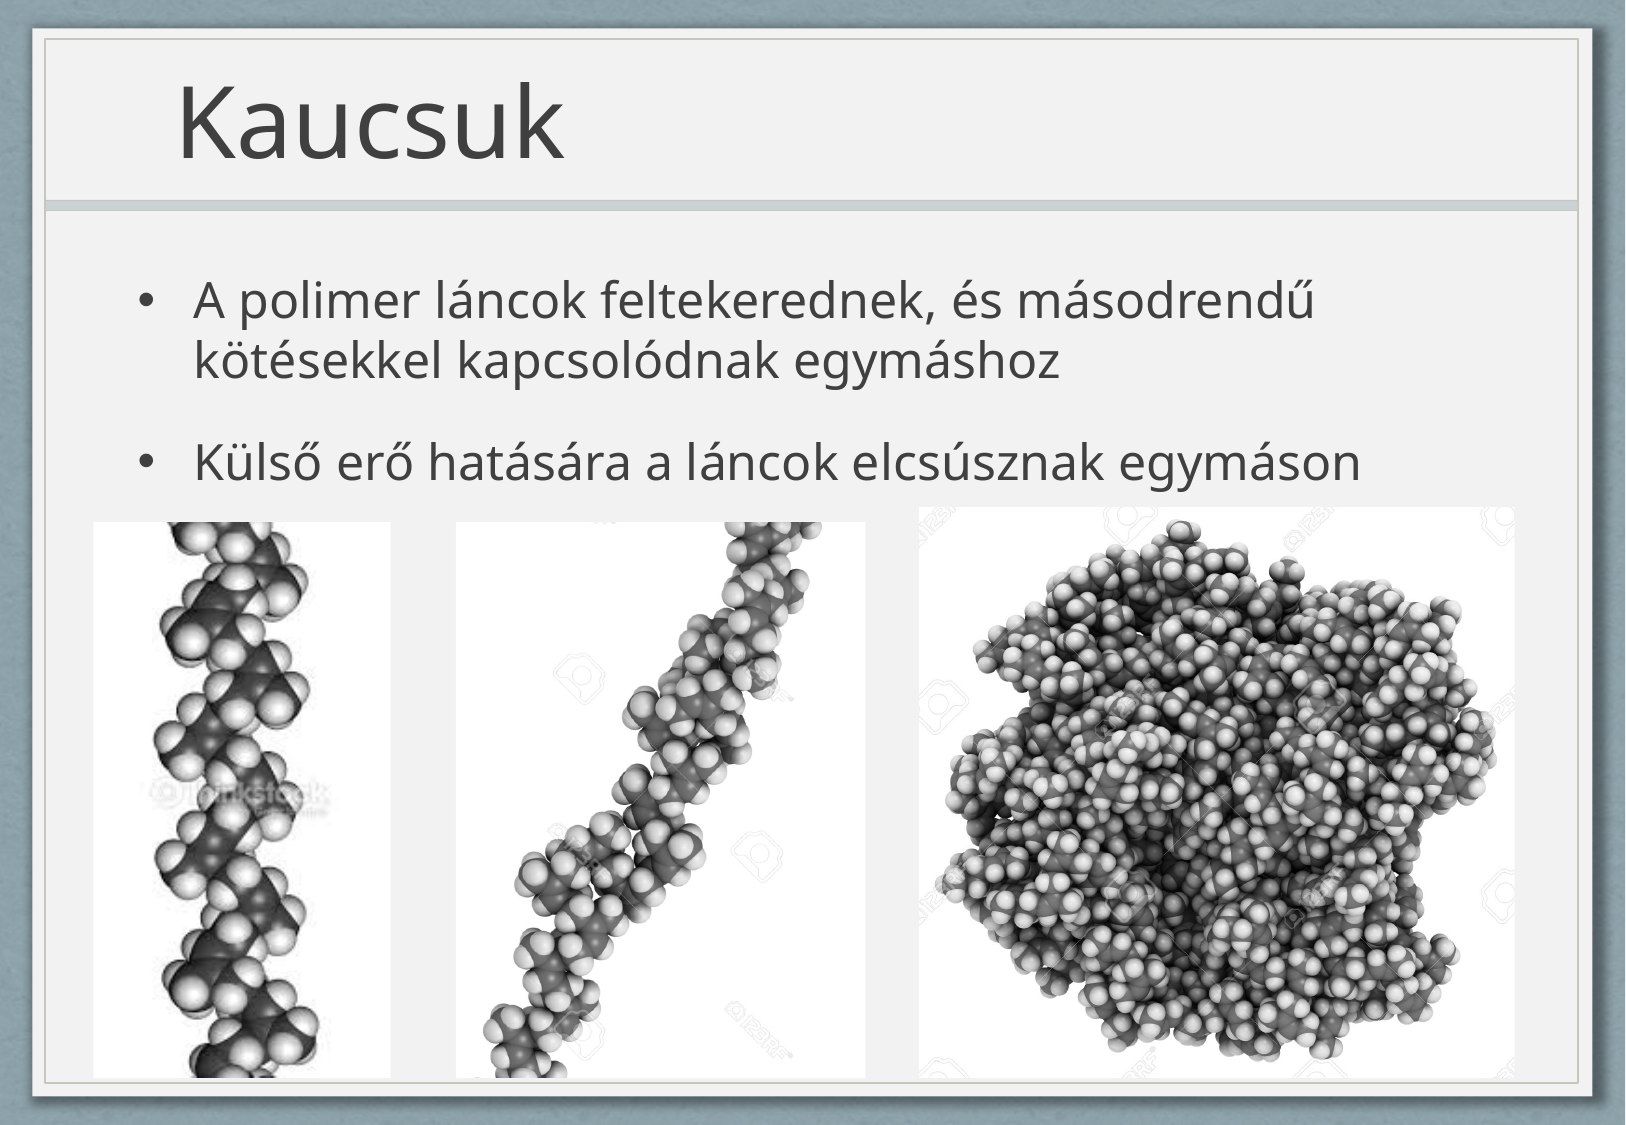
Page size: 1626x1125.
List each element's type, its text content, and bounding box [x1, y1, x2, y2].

title Kaucsuk [159, 40, 1466, 197]
picture [92, 507, 1516, 1079]
list A polimer láncok feltekerednek, és másodrendű kötésekkel kapcsolódnak egymáshoz Külső erő hatására a láncok elcsúsznak egymáson [122, 261, 1550, 523]
